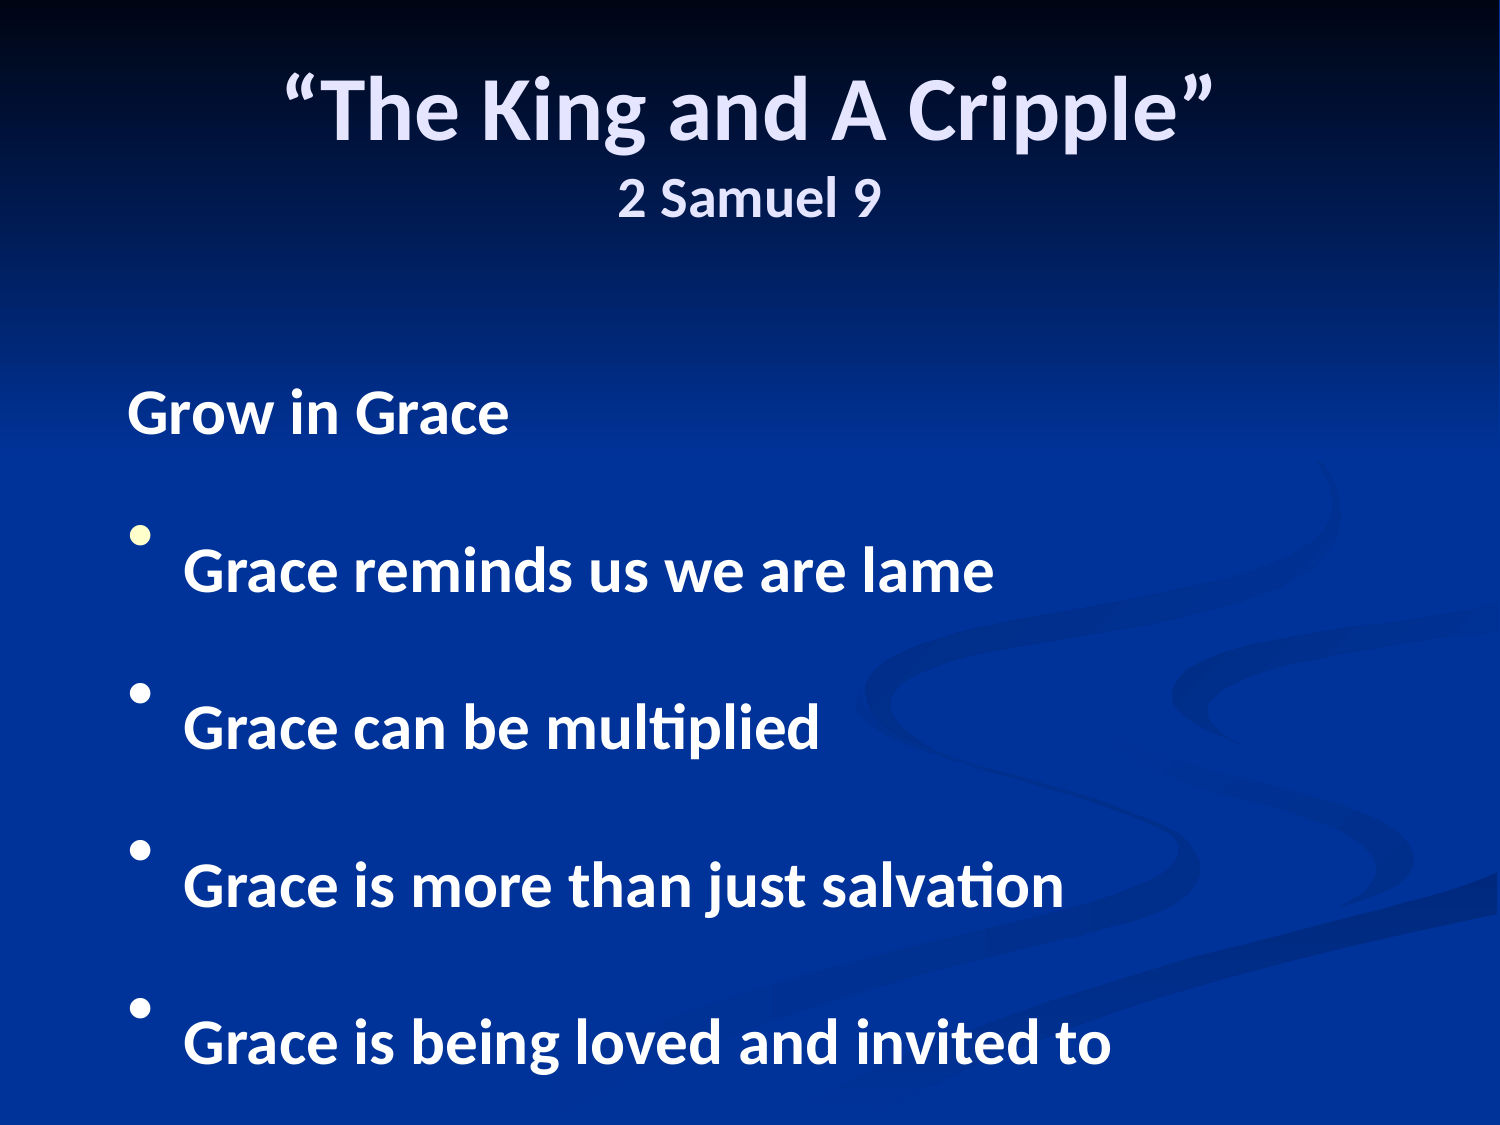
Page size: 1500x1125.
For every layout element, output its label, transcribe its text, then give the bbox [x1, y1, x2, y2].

list Grow in Grace Grace reminds us we are lame Grace can be multiplied Grace is more than just salvation Grace is being loved and invited to the table [112, 312, 1350, 1055]
title “The King and A Cripple” 2 Samuel 9 [75, 45, 1425, 233]
